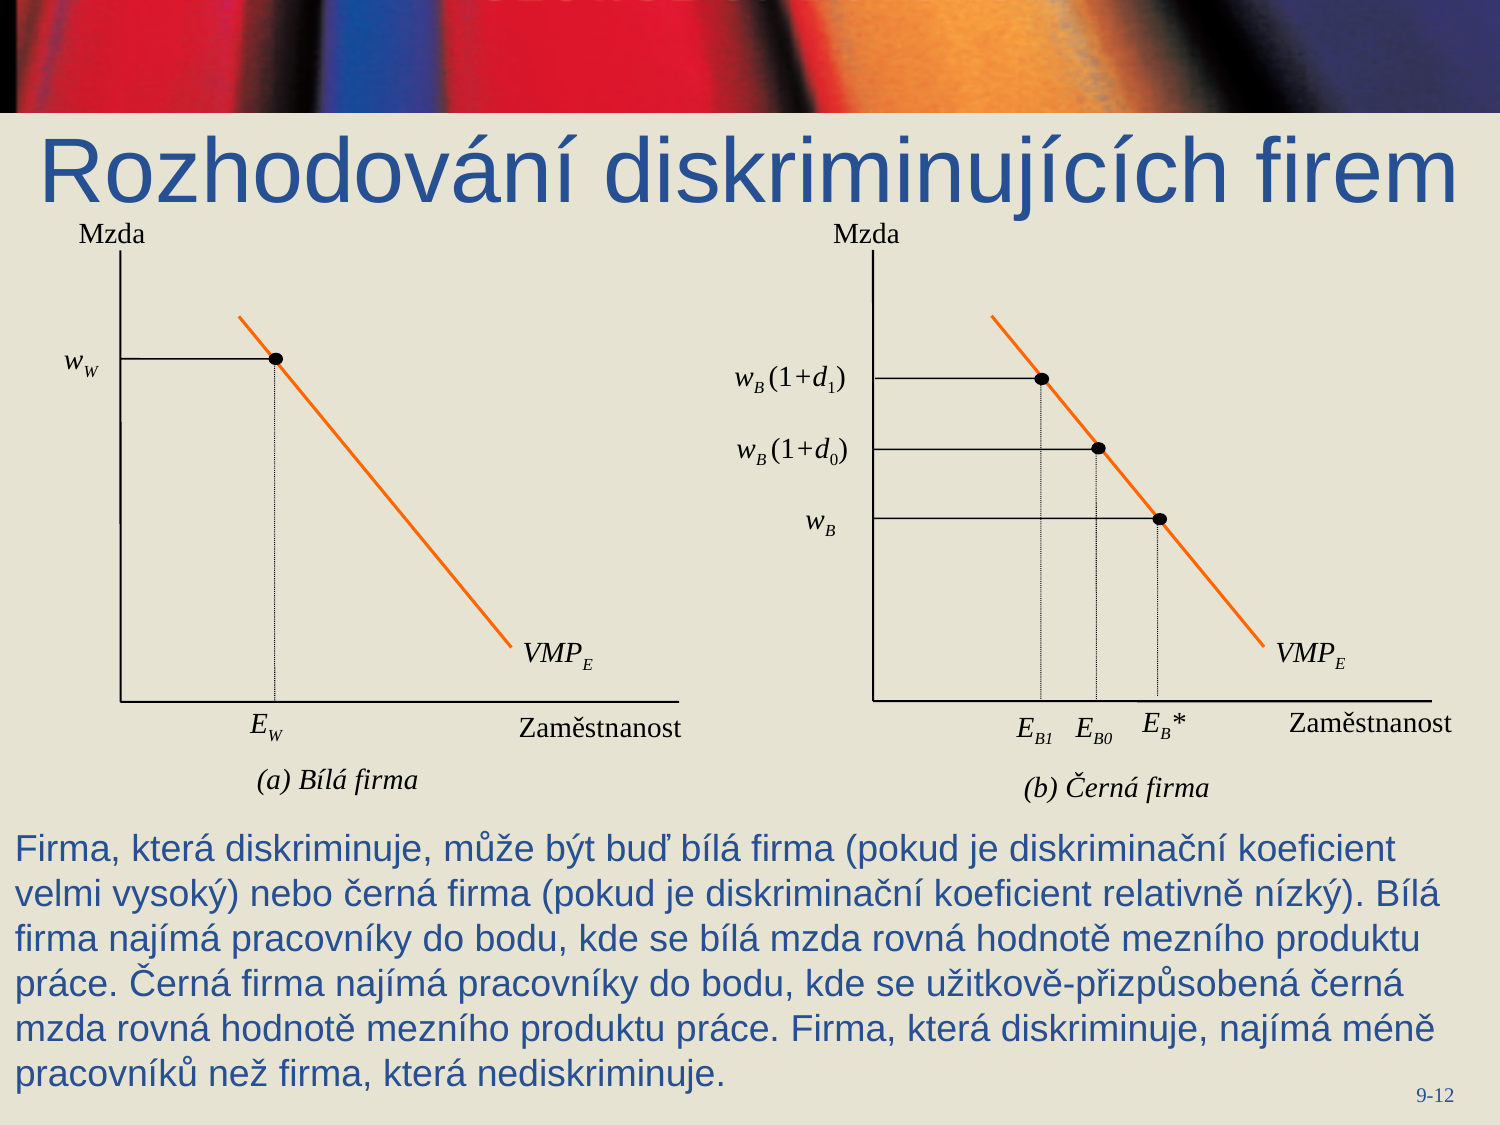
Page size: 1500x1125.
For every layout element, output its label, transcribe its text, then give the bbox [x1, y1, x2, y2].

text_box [62, 212, 1476, 813]
title Rozhodování diskriminujících firem [0, 112, 1500, 229]
picture [0, 0, 1500, 112]
text_box Firma, která diskriminuje, může být buď bílá firma (pokud je diskriminační koeficient velmi vysoký) nebo černá firma (pokud je diskriminační koeficient relativně nízký). Bílá firma najímá pracovníky do bodu, kde se bílá mzda rovná hodnotě mezního produktu práce. Černá firma najímá pracovníky do bodu, kde se užitkově-přizpůsobená černá mzda rovná hodnotě mezního produktu práce. Firma, která diskriminuje, najímá méně pracovníků než firma, která nediskriminuje. [0, 816, 1500, 1101]
